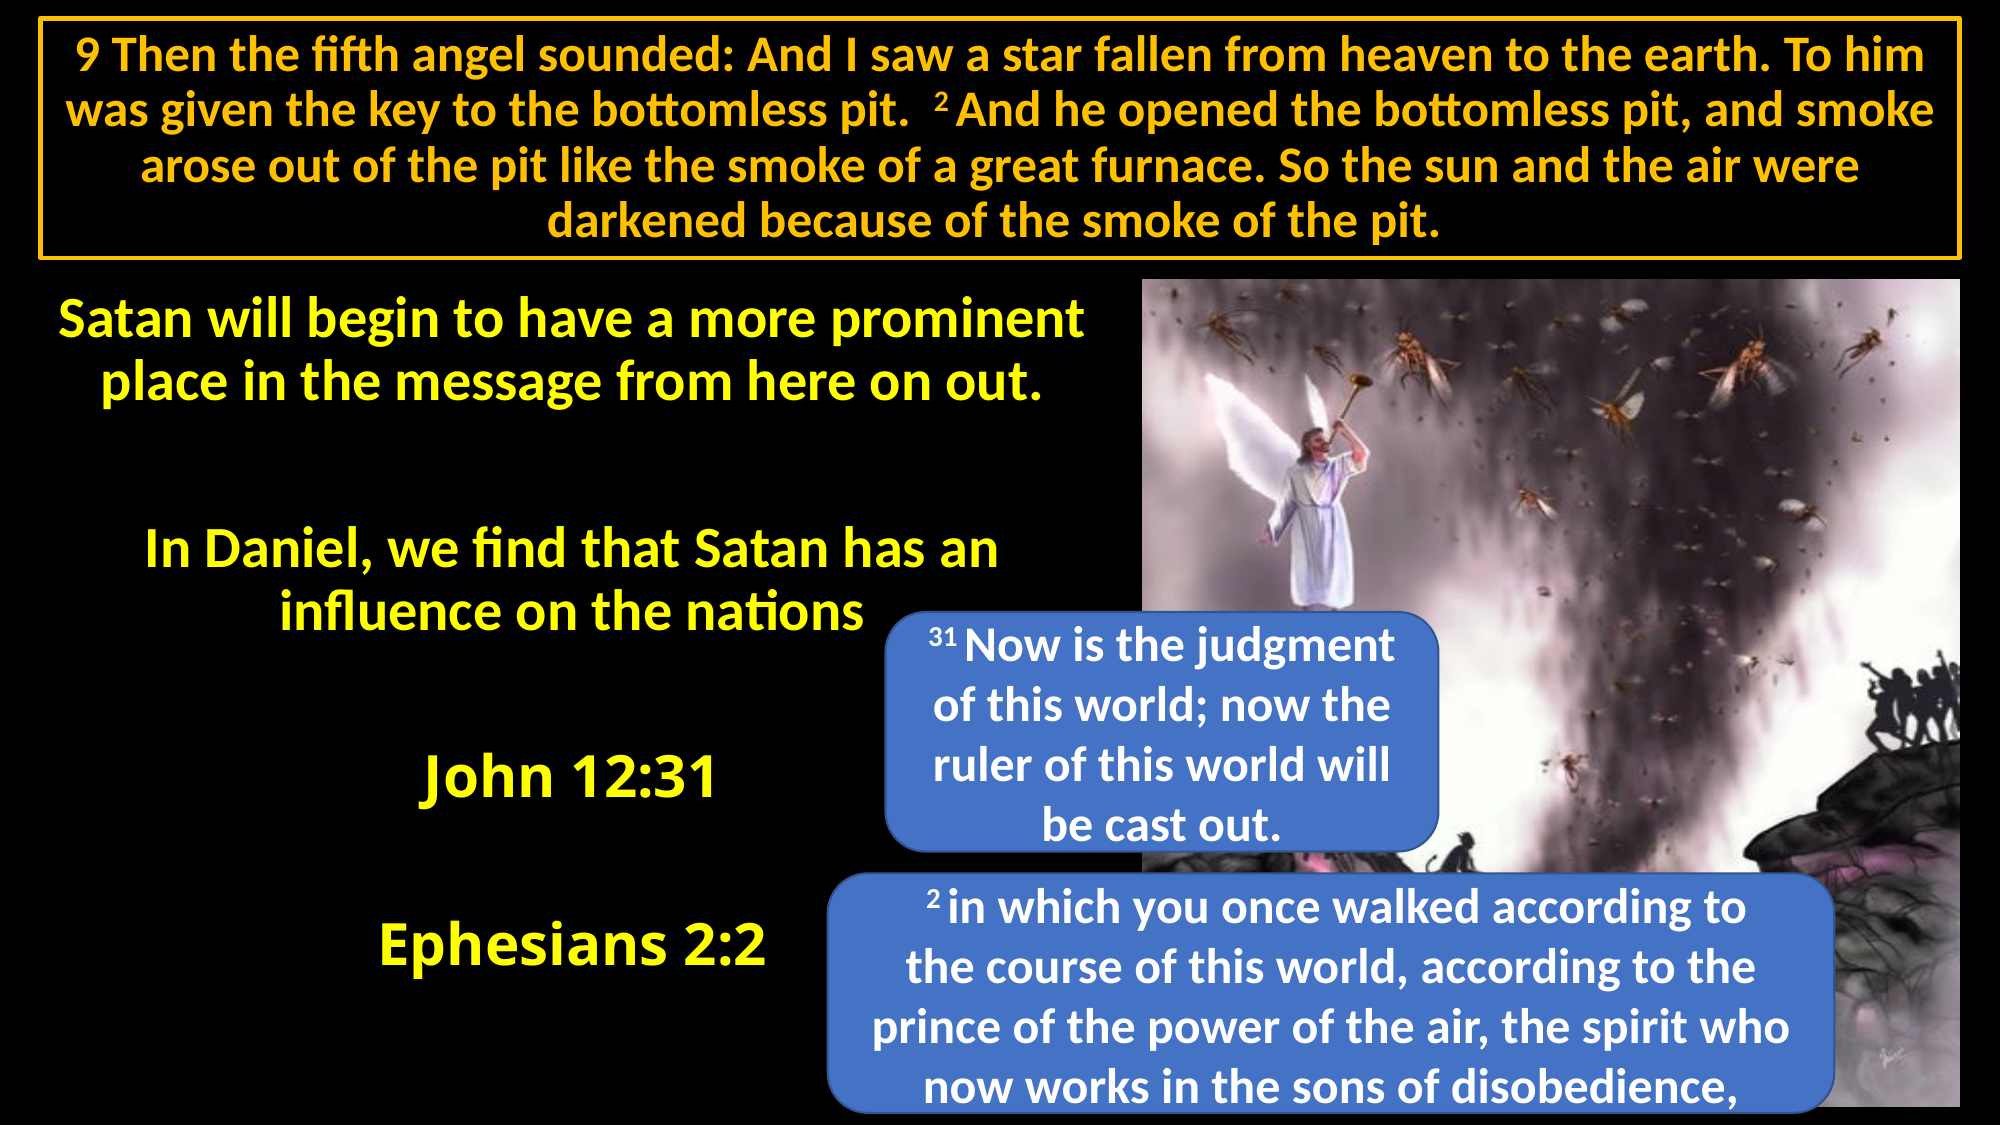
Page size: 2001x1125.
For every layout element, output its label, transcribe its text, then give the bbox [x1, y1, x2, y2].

title 9 Then the fifth angel sounded: And I saw a star fallen from heaven to the earth. To him was given the key to the bottomless pit. 2 And he opened the bottomless pit, and smoke arose out of the pit like the smoke of a great furnace. So the sun and the air were darkened because of the smoke of the pit. [40, 18, 1960, 258]
list Satan will begin to have a more prominent place in the message from here on out. In Daniel, we find that Satan has an influence on the nations John 12:31 Ephesians 2:2 [40, 279, 1105, 1072]
text_box 31 Now is the judgment of this world; now the ruler of this world will be cast out. [884, 610, 1142, 853]
text_box 2 in which you once walked according to the course of this world, according to the prince of the power of the air, the spirit who now works in the sons of disobedience, [826, 872, 1817, 1114]
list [1142, 279, 1960, 1107]
